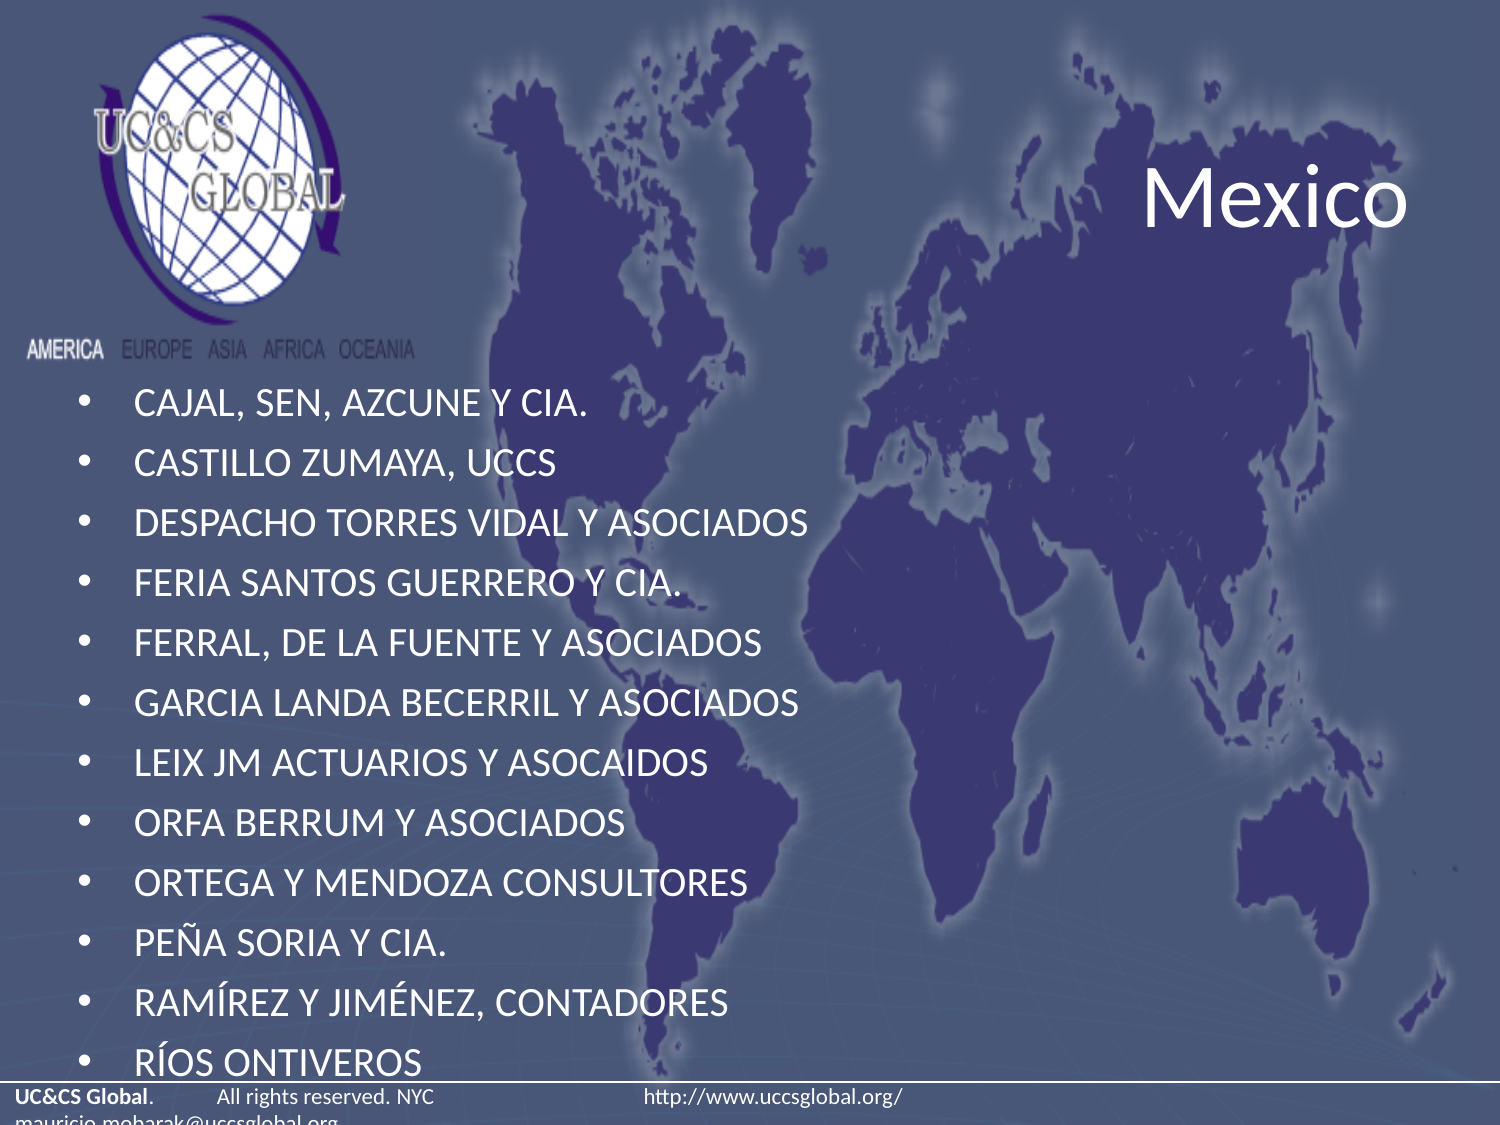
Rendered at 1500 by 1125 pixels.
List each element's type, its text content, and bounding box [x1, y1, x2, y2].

picture [0, 1083, 1500, 1125]
picture [0, 0, 1500, 1081]
title Mexico [324, 45, 1425, 338]
list CAJAL, SEN, AZCUNE Y CIA. CASTILLO ZUMAYA, UCCS DESPACHO TORRES VIDAL Y ASOCIADOS FERIA SANTOS GUERRERO Y CIA. FERRAL, DE LA FUENTE Y ASOCIADOS GARCIA LANDA BECERRIL Y ASOCIADOS LEIX JM ACTUARIOS Y ASOCAIDOS ORFA BERRUM Y ASOCIADOS ORTEGA Y MENDOZA CONSULTORES PEÑA SORIA Y CIA. RAMÍREZ Y JIMÉNEZ, CONTADORES RÍOS ONTIVEROS [62, 357, 1425, 1000]
picture [188, 1118, 201, 1125]
